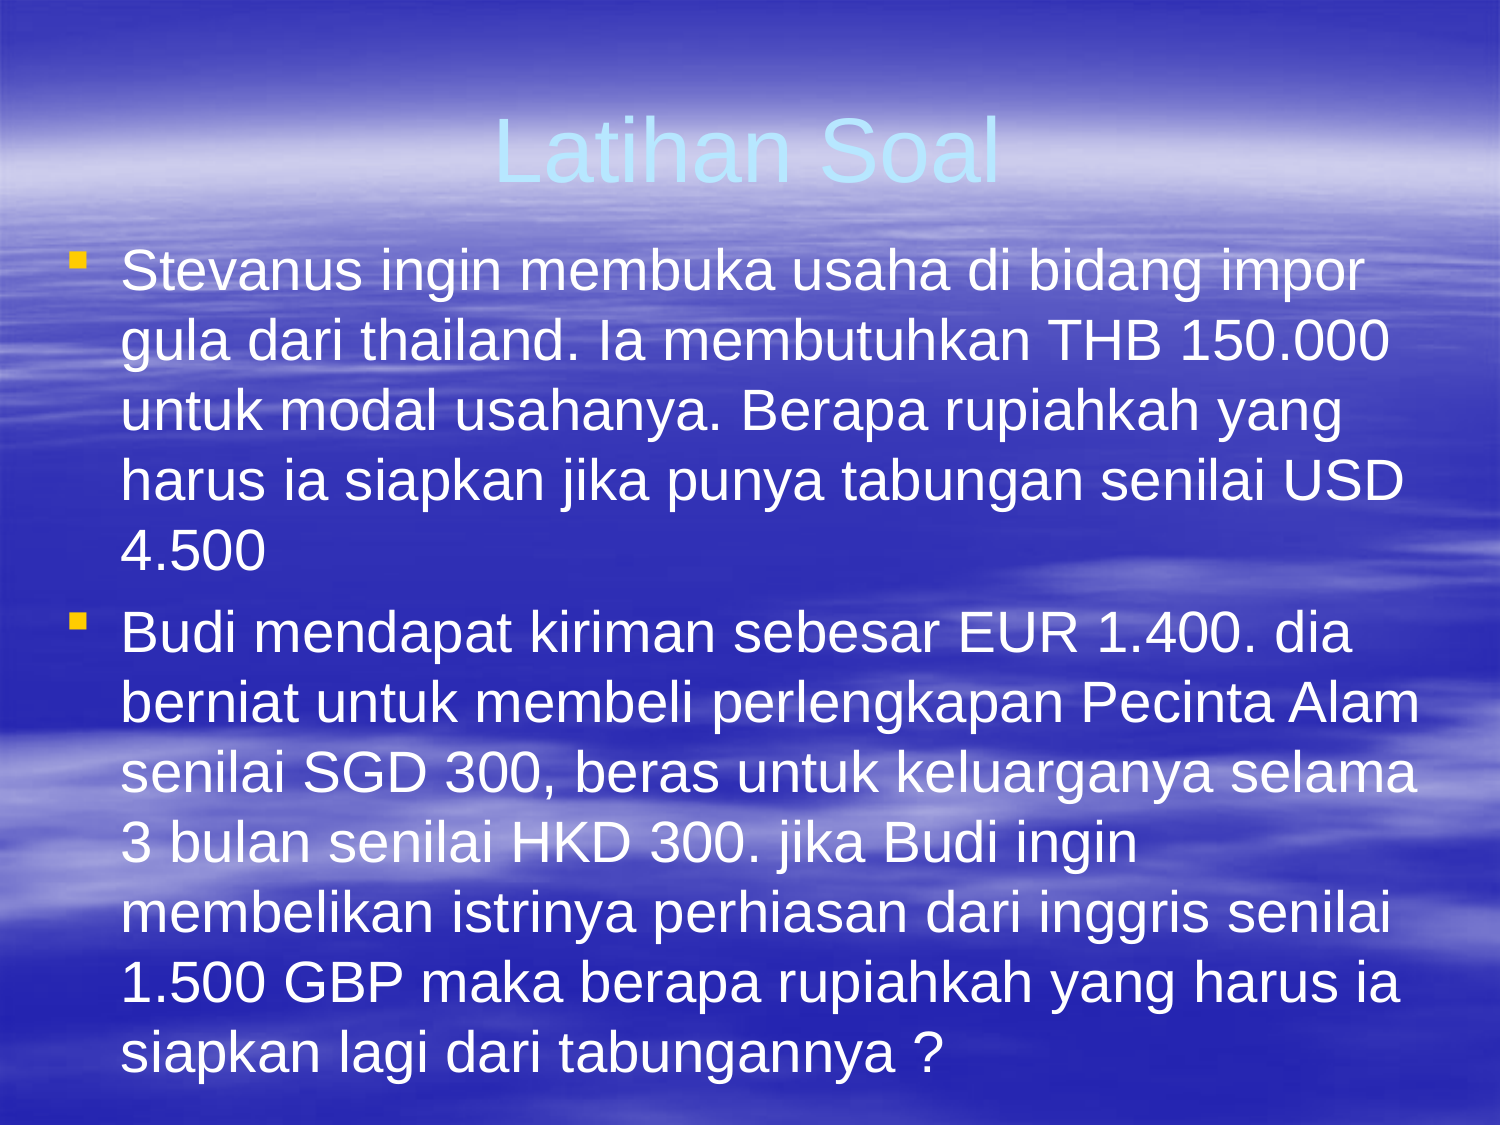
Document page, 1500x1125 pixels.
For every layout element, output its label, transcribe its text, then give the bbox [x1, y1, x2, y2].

title Latihan Soal [49, 37, 1446, 224]
list Stevanus ingin membuka usaha di bidang impor gula dari thailand. Ia membutuhkan THB 150.000 untuk modal usahanya. Berapa rupiahkah yang harus ia siapkan jika punya tabungan senilai USD 4.500 Budi mendapat kiriman sebesar EUR 1.400. dia berniat untuk membeli perlengkapan Pecinta Alam senilai SGD 300, beras untuk keluarganya selama 3 bulan senilai HKD 300. jika Budi ingin membelikan istrinya perhiasan dari inggris senilai 1.500 GBP maka berapa rupiahkah yang harus ia siapkan lagi dari tabungannya ? [49, 224, 1451, 1001]
